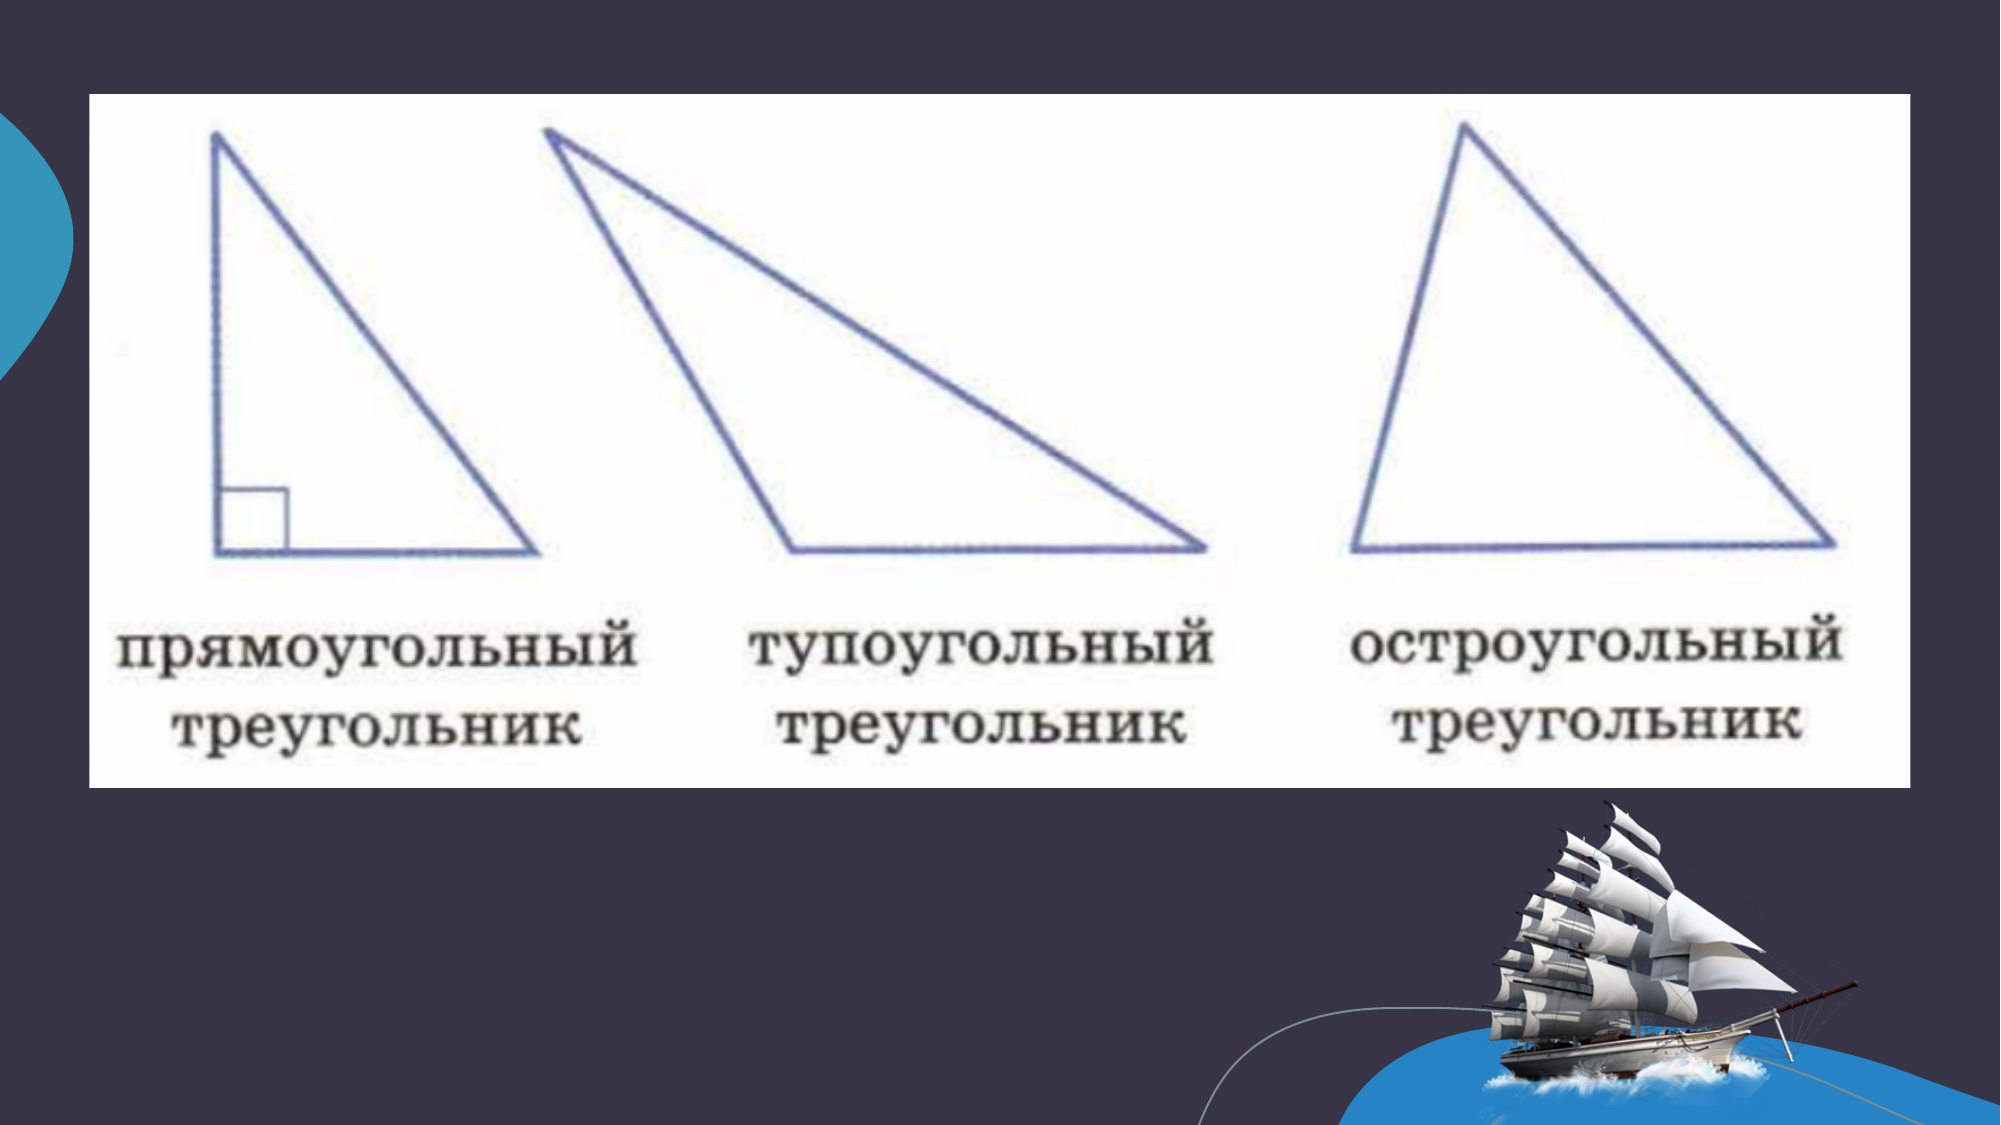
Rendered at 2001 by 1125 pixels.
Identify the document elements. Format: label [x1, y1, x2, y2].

picture [1388, 787, 1875, 1125]
list [89, 94, 1911, 788]
